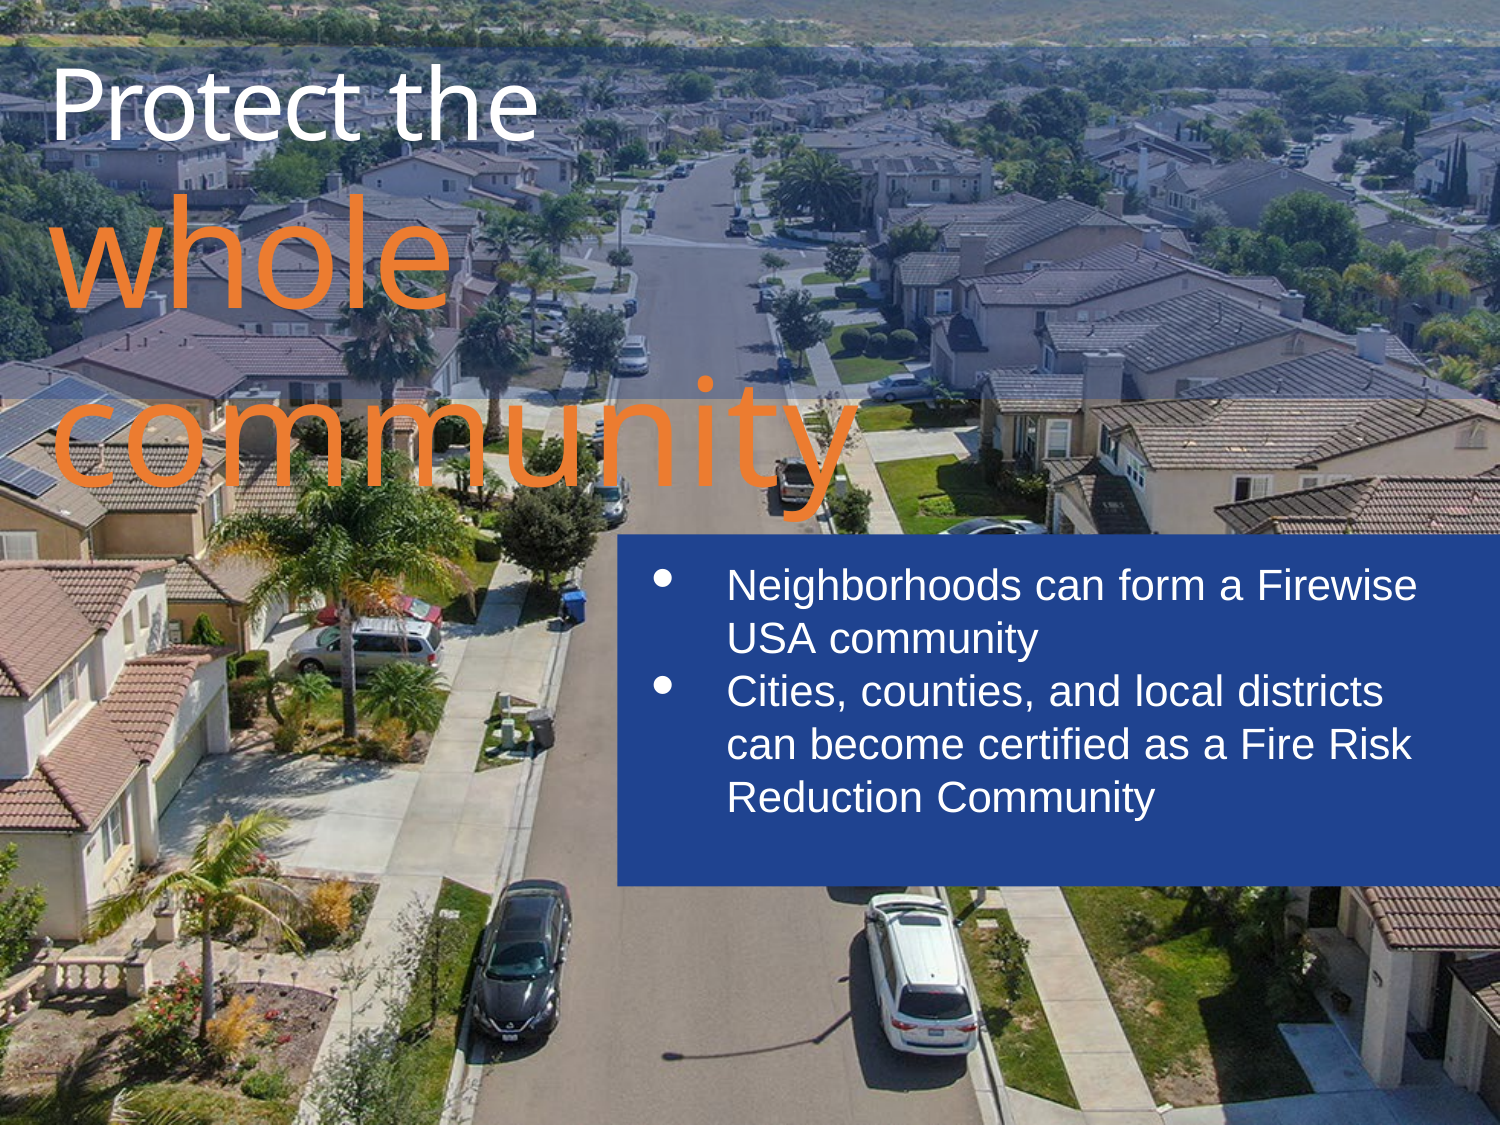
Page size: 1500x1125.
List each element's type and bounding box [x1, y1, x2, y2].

text_box [0, 0, 1500, 1125]
